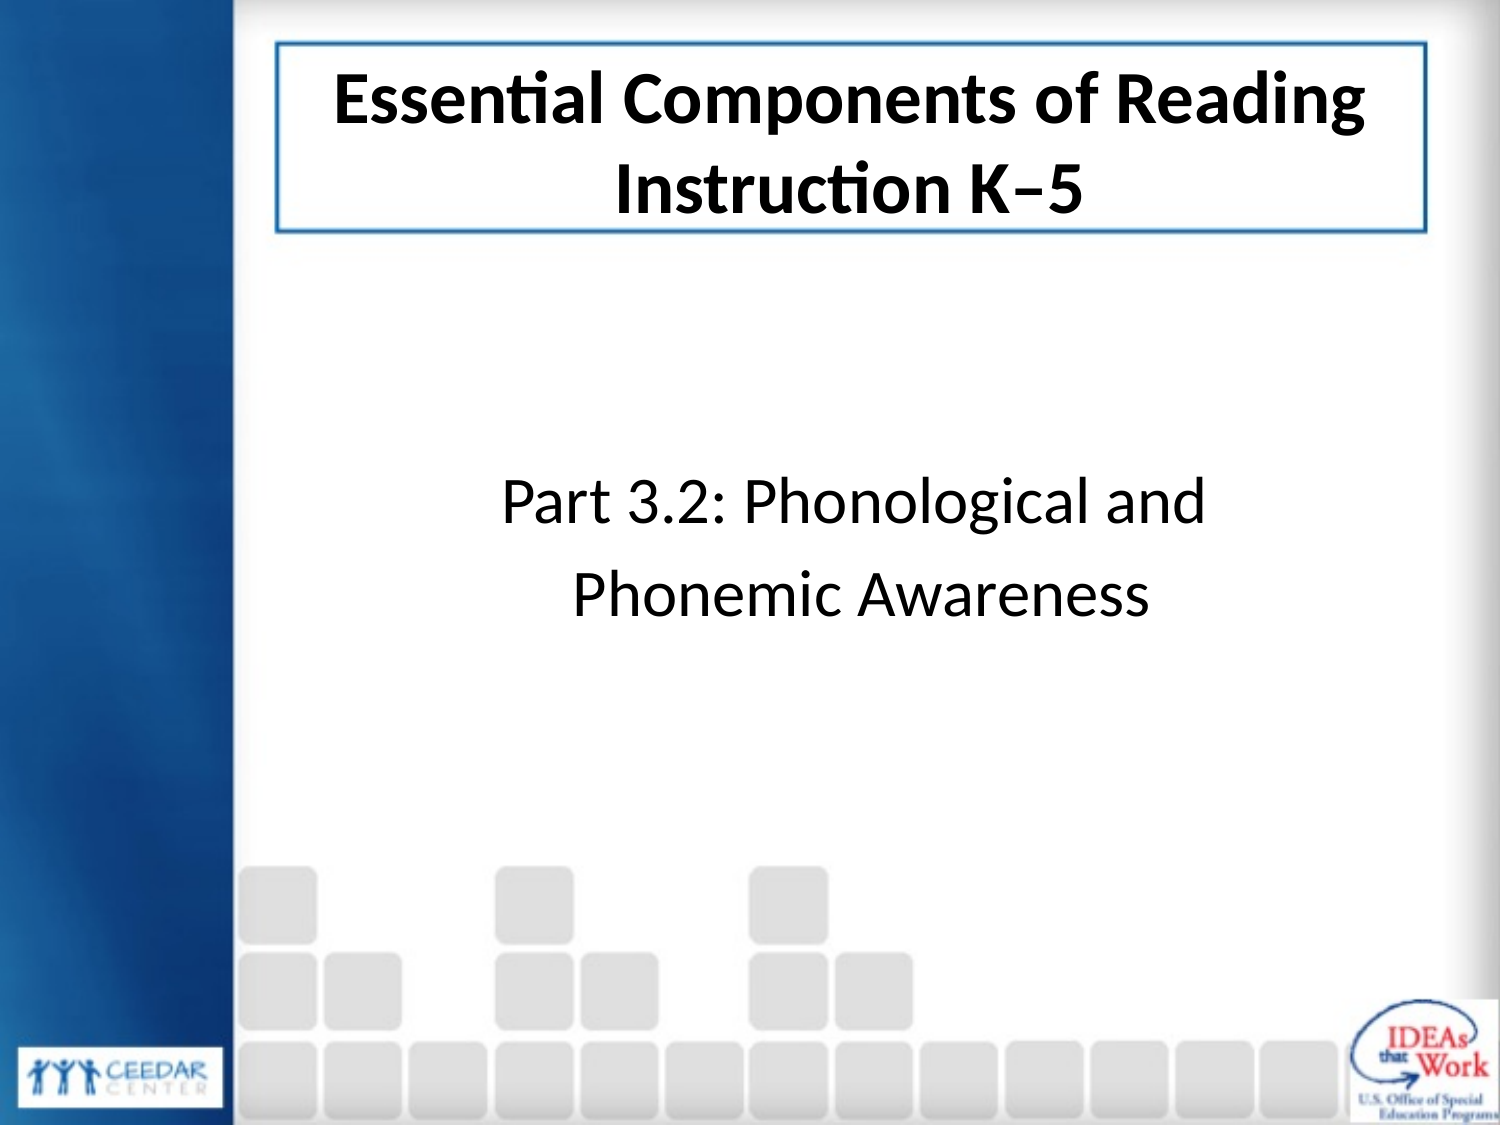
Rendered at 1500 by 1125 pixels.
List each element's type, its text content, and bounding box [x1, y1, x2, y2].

picture [0, 0, 1500, 1125]
title Essential Components of Reading Instruction K–5 [275, 45, 1425, 233]
list Part 3.2: Phonological and Phonemic Awareness [224, 262, 1500, 1005]
